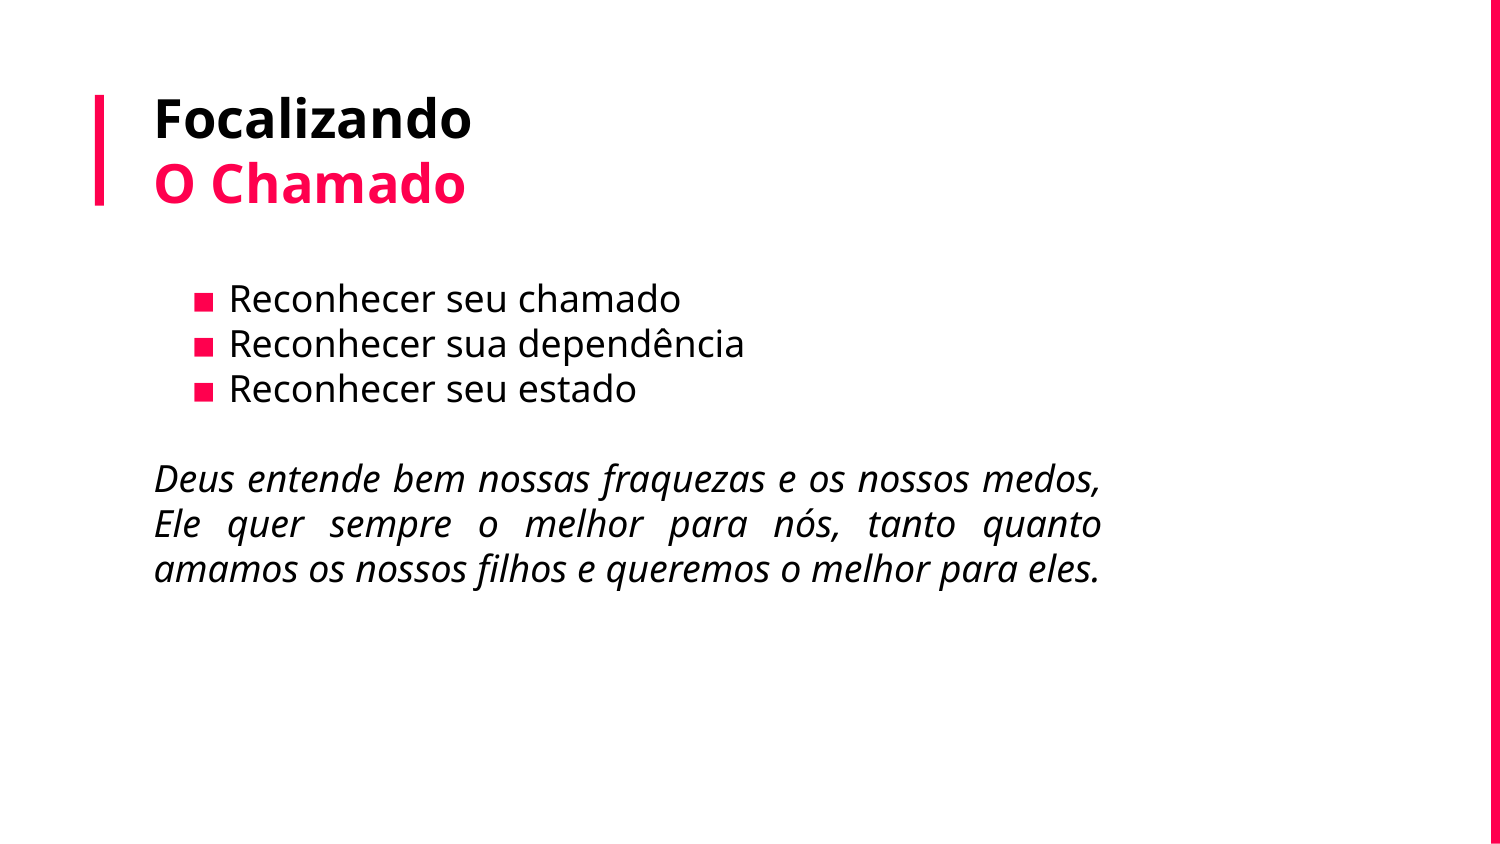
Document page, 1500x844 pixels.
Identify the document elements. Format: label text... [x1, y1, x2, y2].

title Focalizando O Chamado [138, 69, 668, 210]
list Reconhecer seu chamado Reconhecer sua dependência Reconhecer seu estado Deus entende bem nossas fraquezas e os nossos medos, Ele quer sempre o melhor para nós, tanto quanto amamos os nossos filhos e queremos o melhor para eles. [138, 260, 1119, 777]
